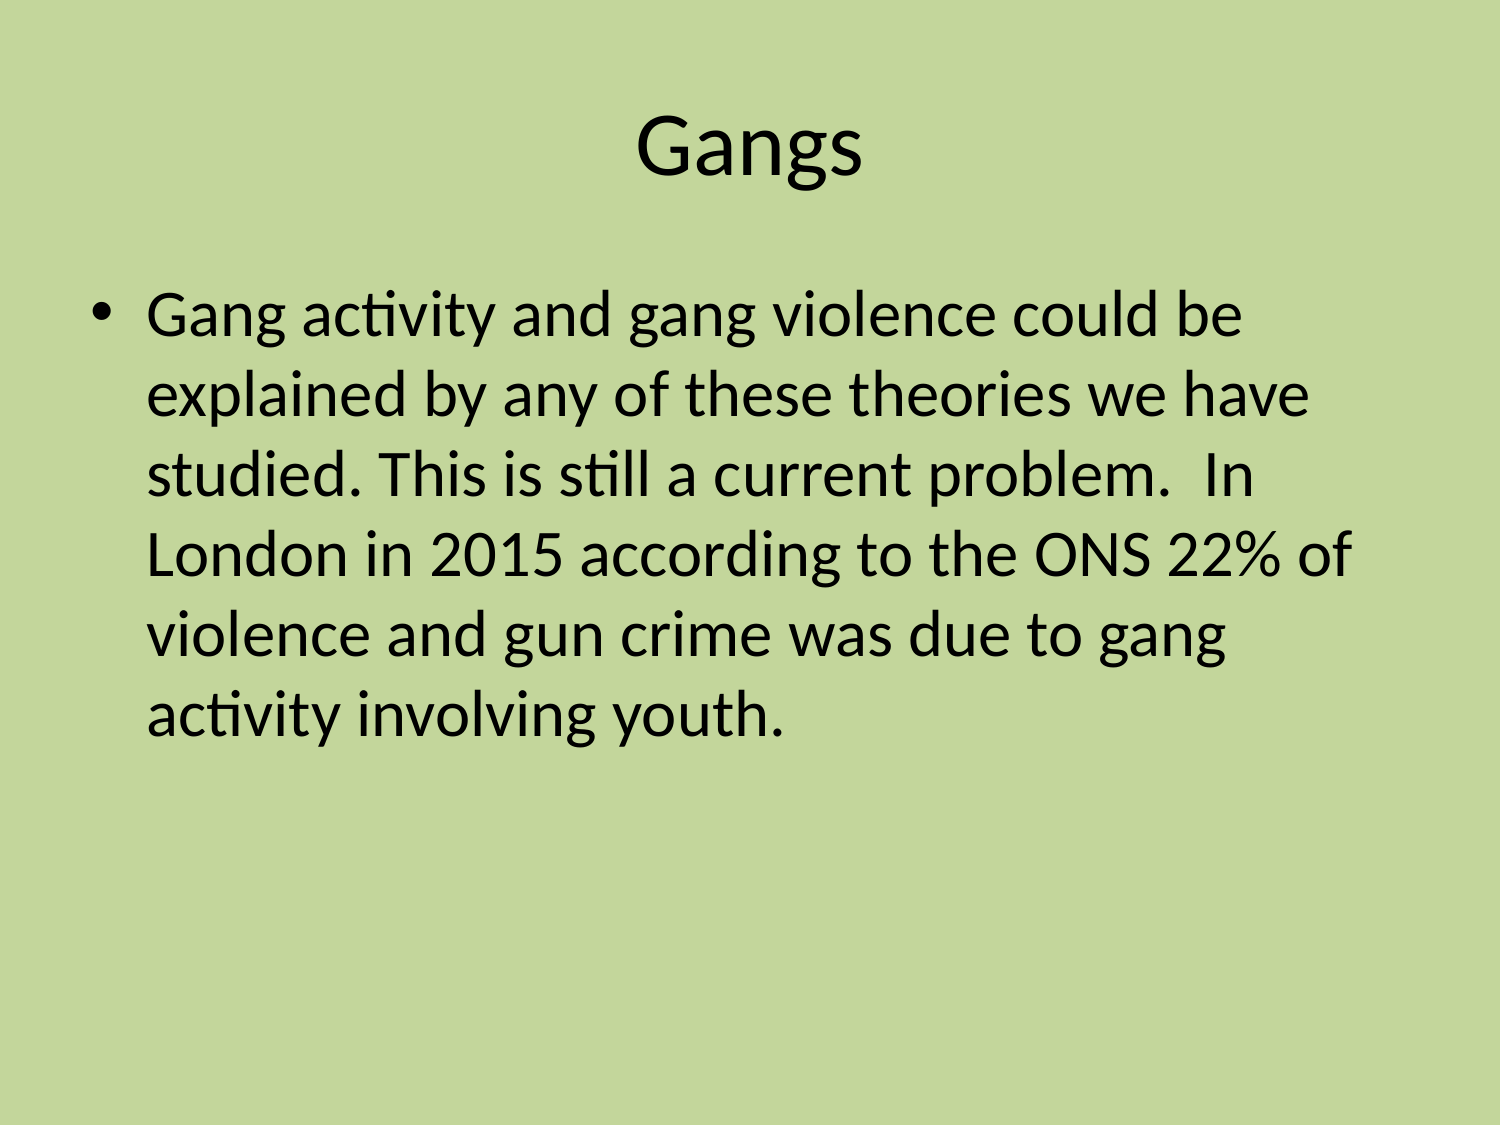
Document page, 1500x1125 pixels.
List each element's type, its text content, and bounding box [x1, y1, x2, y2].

title Gangs [75, 45, 1425, 233]
list Gang activity and gang violence could be explained by any of these theories we have studied. This is still a current problem. In London in 2015 according to the ONS 22% of violence and gun crime was due to gang activity involving youth. [75, 262, 1425, 1005]
